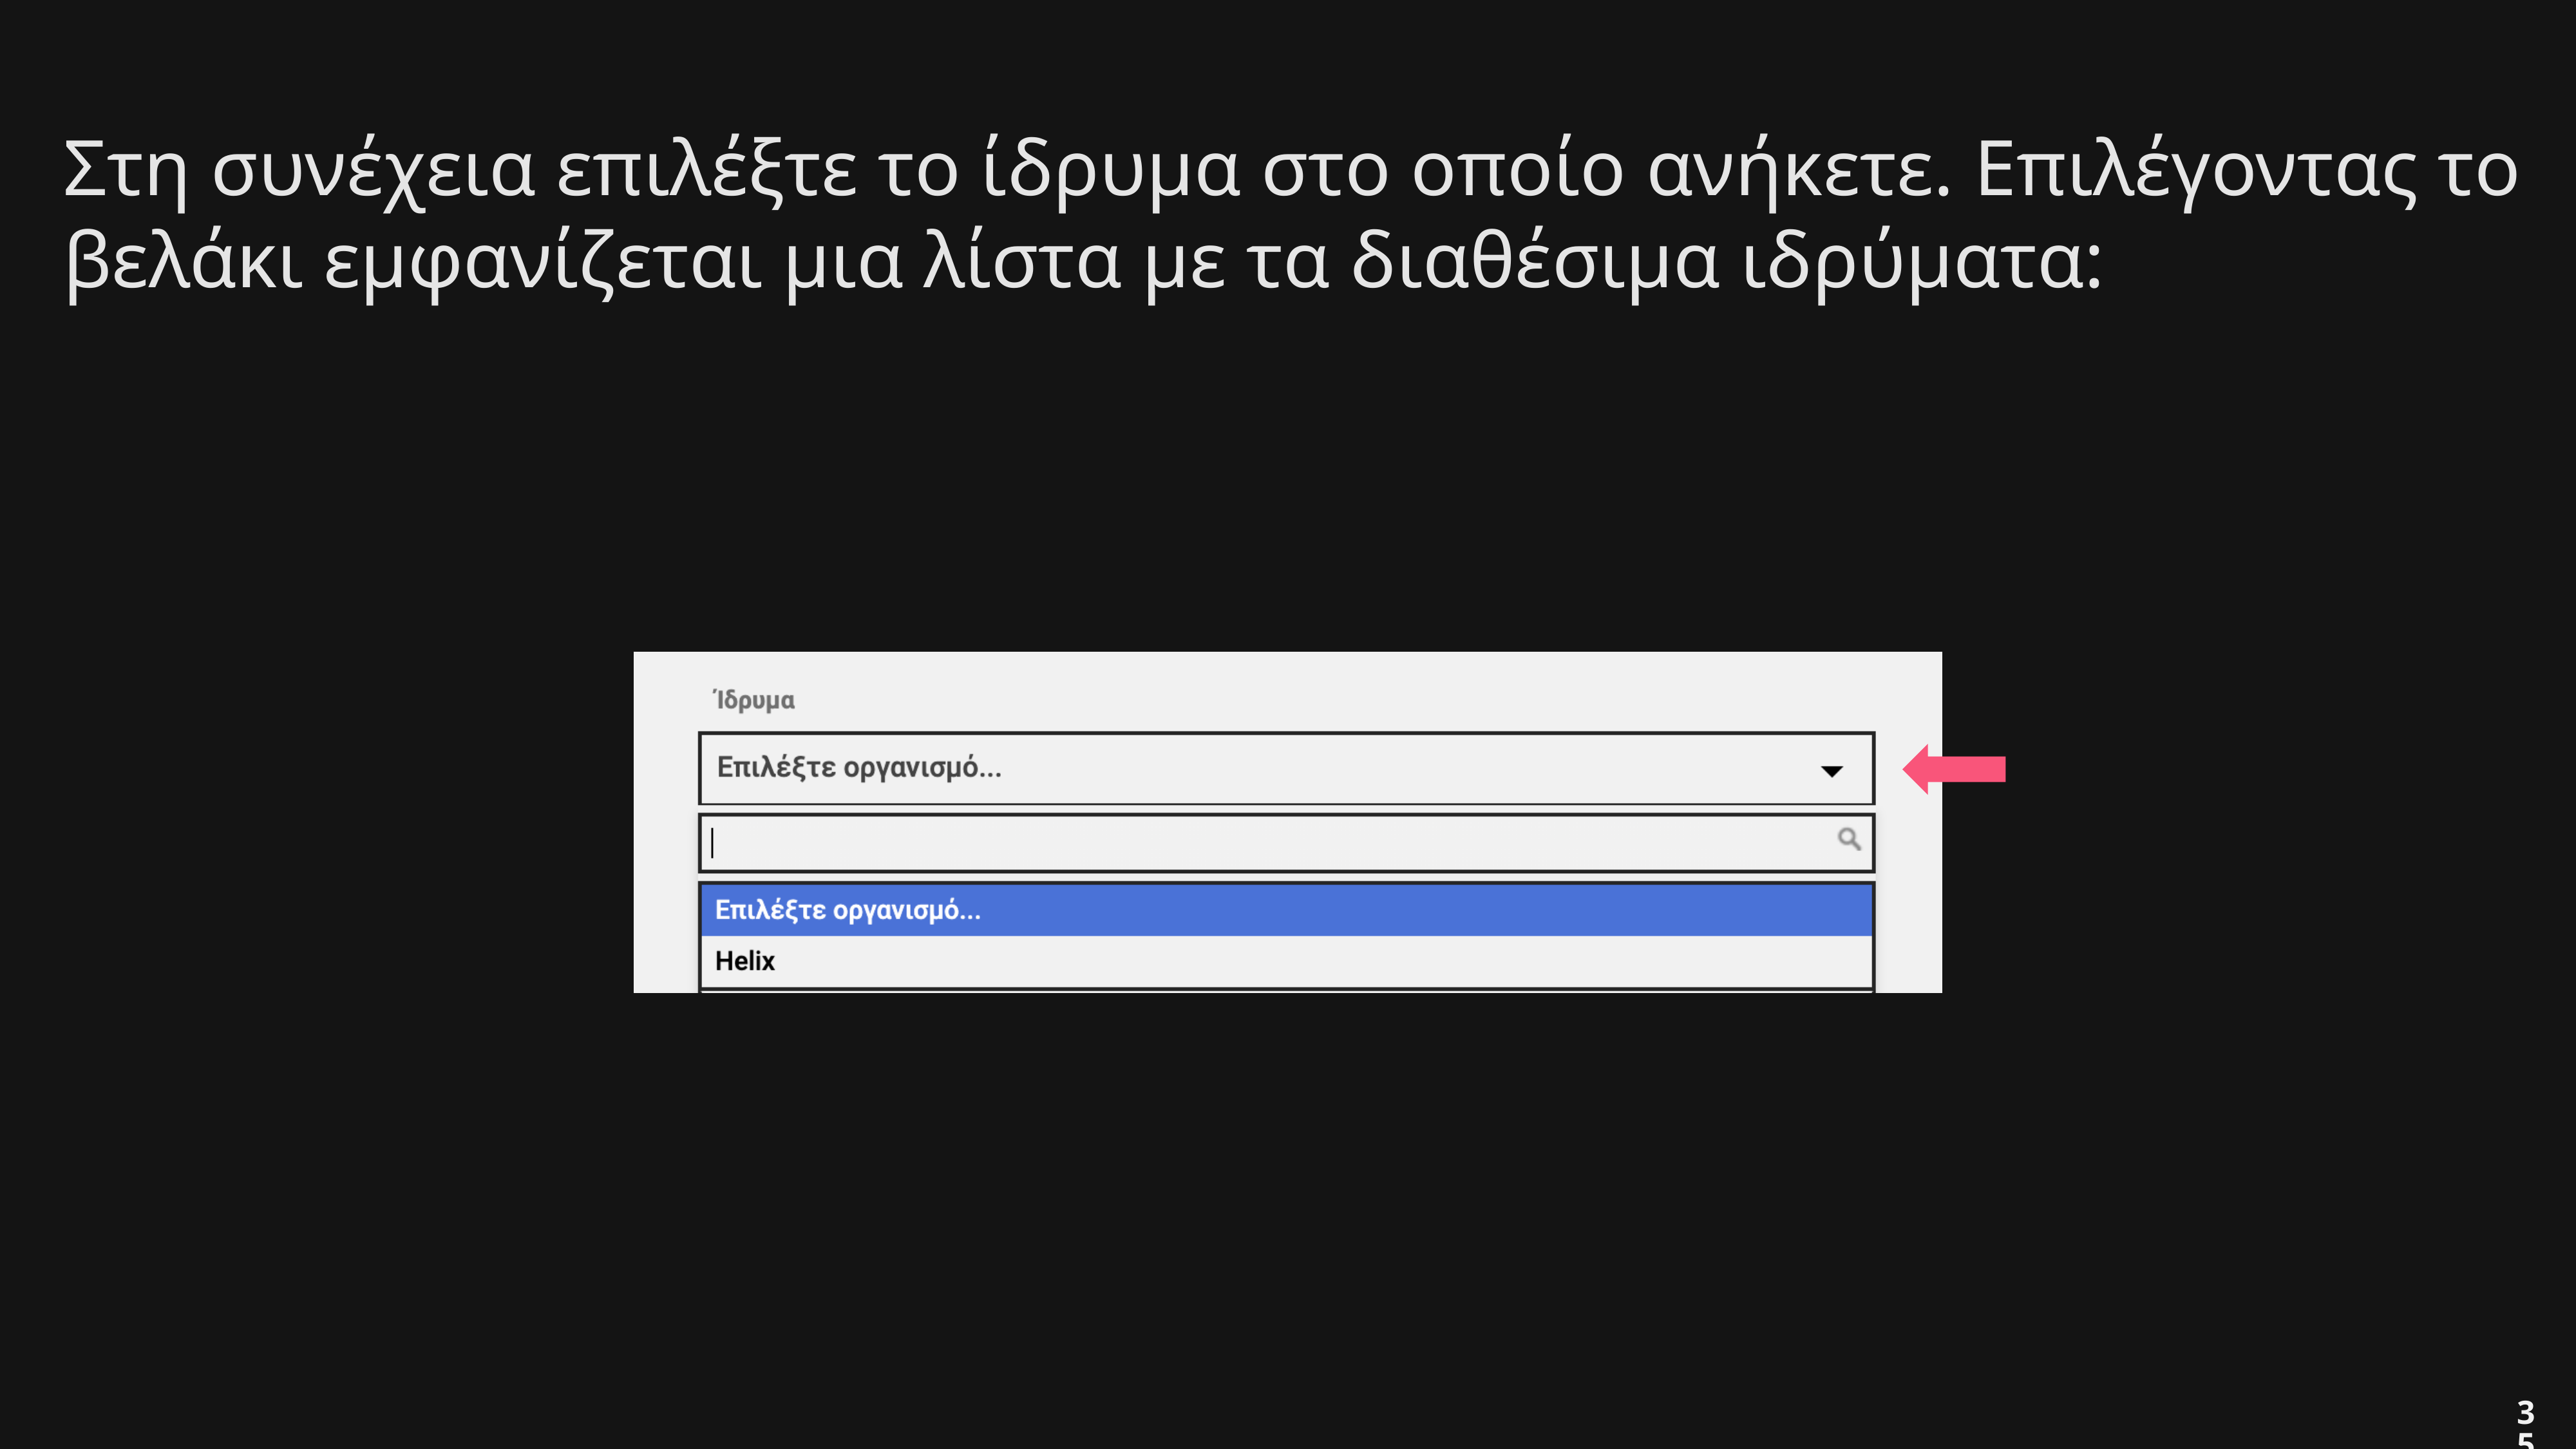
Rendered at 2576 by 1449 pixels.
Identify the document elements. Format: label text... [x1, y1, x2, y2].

text_box [1942, 756, 2006, 782]
title Στη συνέχεια επιλέξτε το ίδρυμα στο οποίο ανήκετε. Επιλέγοντας το βελάκι εμφανίζεται μια λίστα με τα διαθέσιμα ιδρύματα: [58, 34, 2550, 388]
picture [634, 651, 1942, 993]
slide_number 34 [2511, 1386, 2558, 1437]
